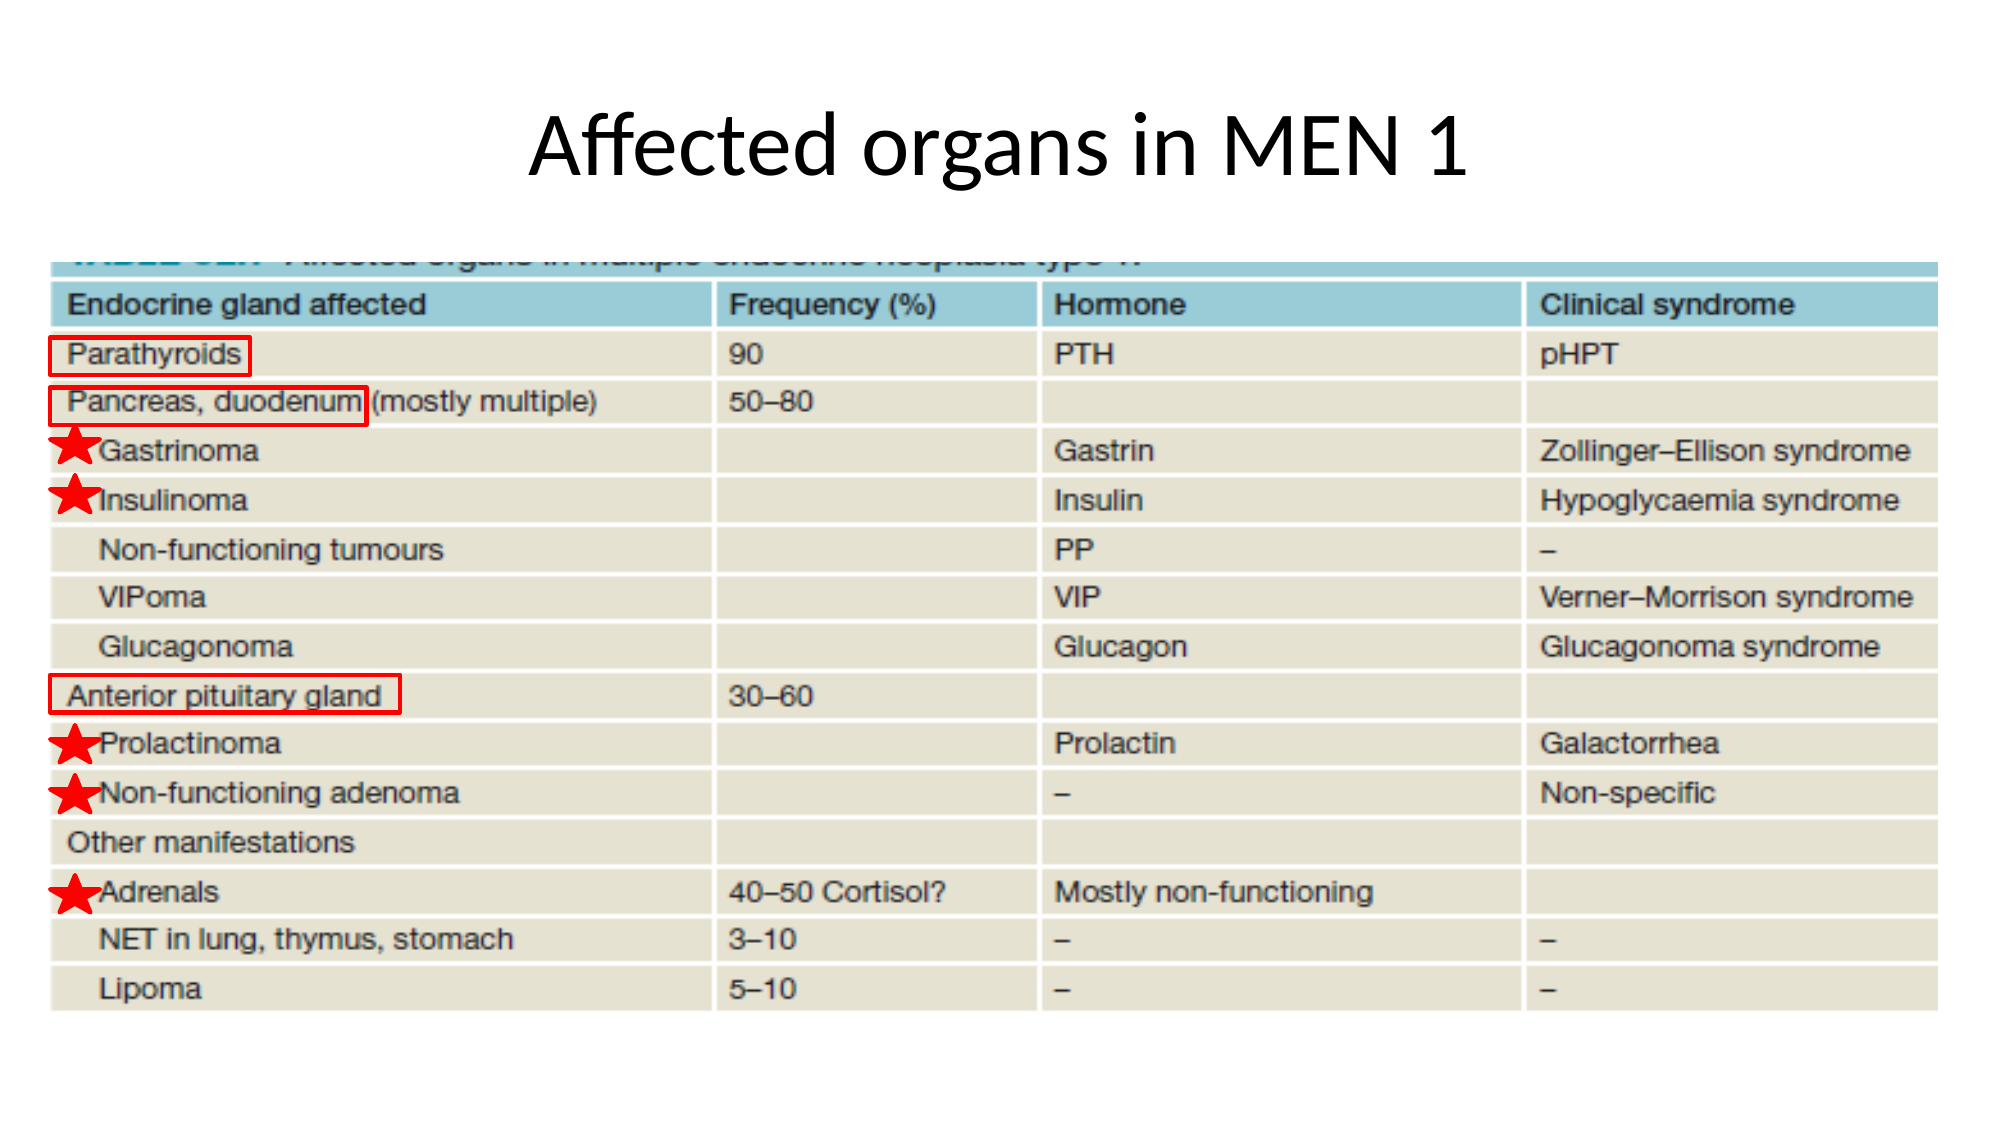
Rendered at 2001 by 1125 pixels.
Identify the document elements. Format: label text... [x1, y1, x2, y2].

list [49, 262, 1939, 1026]
title Affected organs in MEN 1 [99, 45, 1900, 233]
